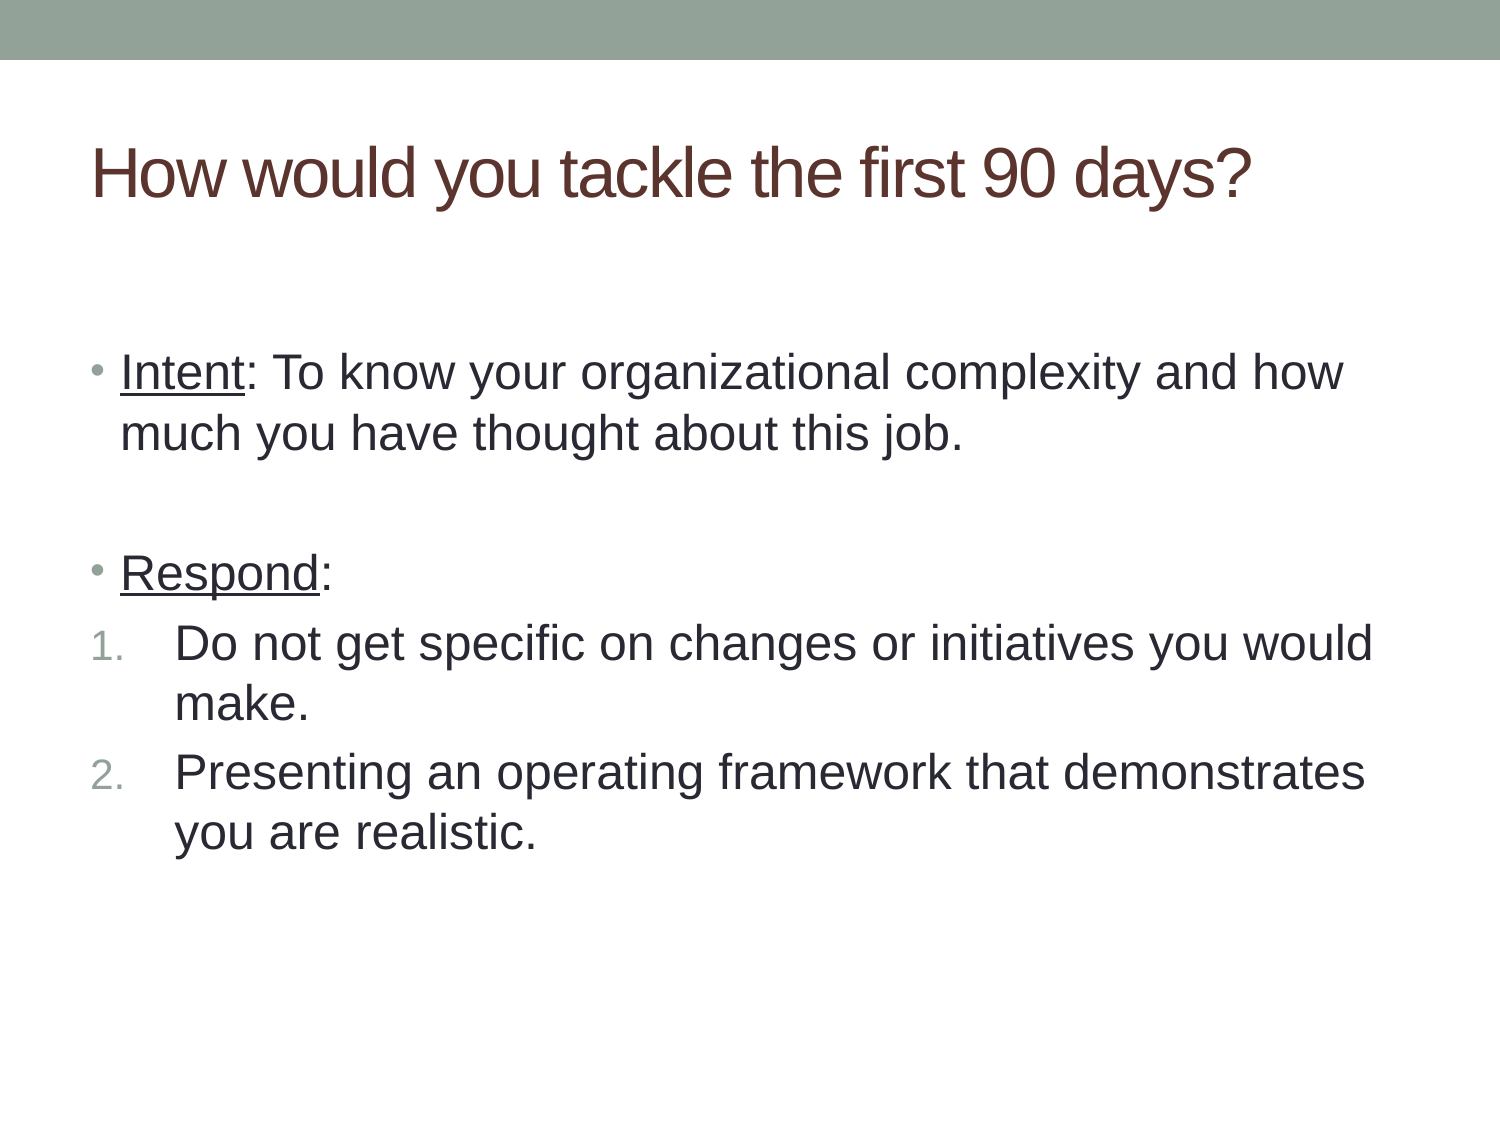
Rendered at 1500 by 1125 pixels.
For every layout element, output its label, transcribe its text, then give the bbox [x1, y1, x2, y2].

title How would you tackle the first 90 days? [75, 87, 1425, 250]
list Intent: To know your organizational complexity and how much you have thought about this job. Respond: Do not get specific on changes or initiatives you would make. Presenting an operating framework that demonstrates you are realistic. [75, 262, 1425, 1063]
